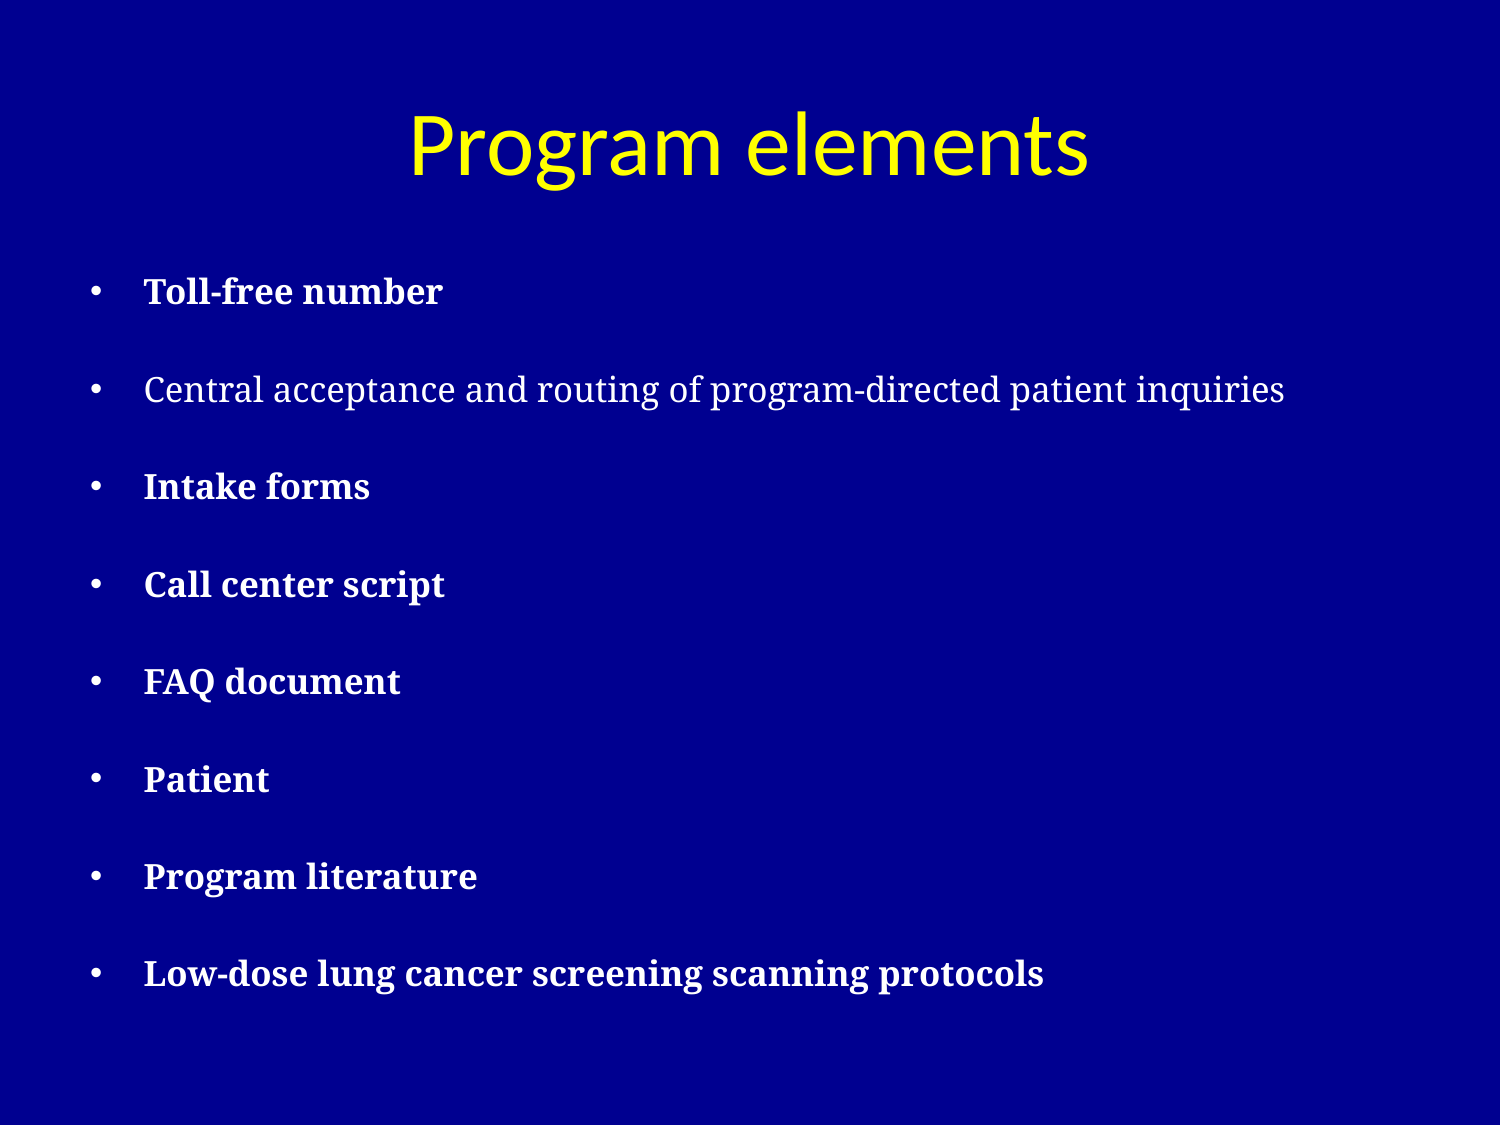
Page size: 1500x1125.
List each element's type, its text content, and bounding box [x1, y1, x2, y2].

list Toll-free number Central acceptance and routing of program-directed patient inquiries Intake forms Call center script FAQ document Patient Program literature Low-dose lung cancer screening scanning protocols [74, 262, 1426, 1006]
title Program elements [74, 44, 1426, 233]
